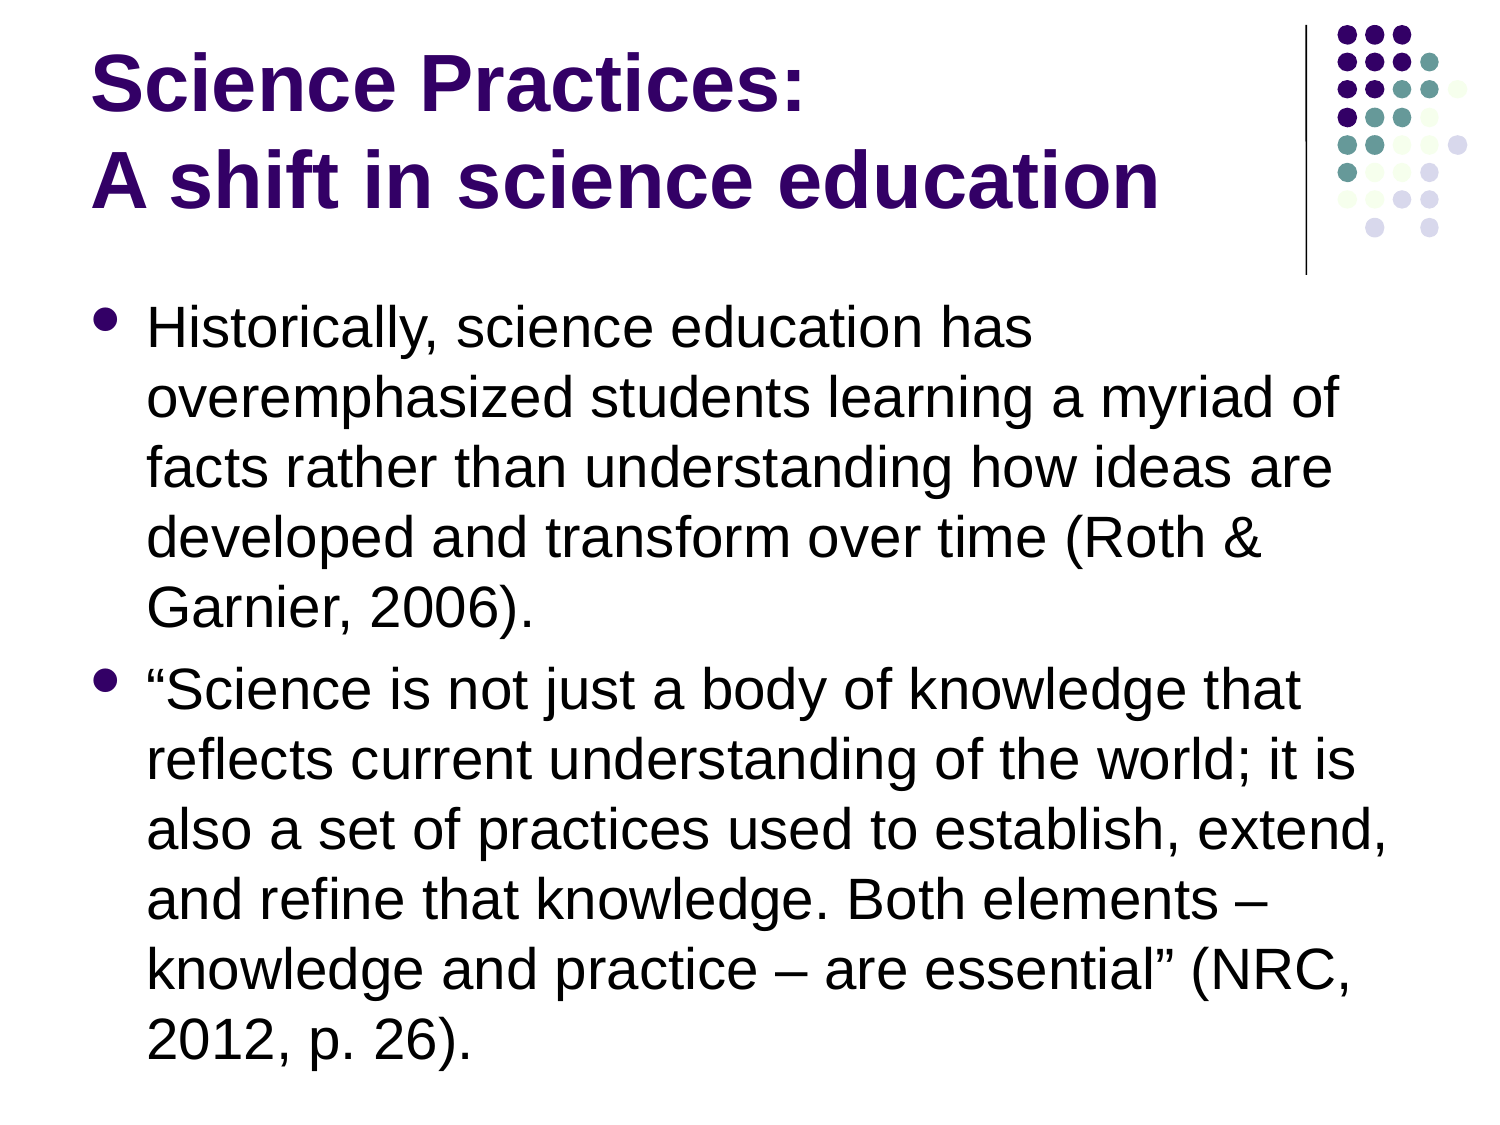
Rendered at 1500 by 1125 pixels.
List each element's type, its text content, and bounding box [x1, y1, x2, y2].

list Historically, science education has overemphasized students learning a myriad of facts rather than understanding how ideas are developed and transform over time (Roth & Garnier, 2006). “Science is not just a body of knowledge that reflects current understanding of the world; it is also a set of practices used to establish, extend, and refine that knowledge. Both elements – knowledge and practice – are essential” (NRC, 2012, p. 26). [75, 282, 1425, 1125]
title Science Practices: A shift in science education [75, 20, 1313, 233]
